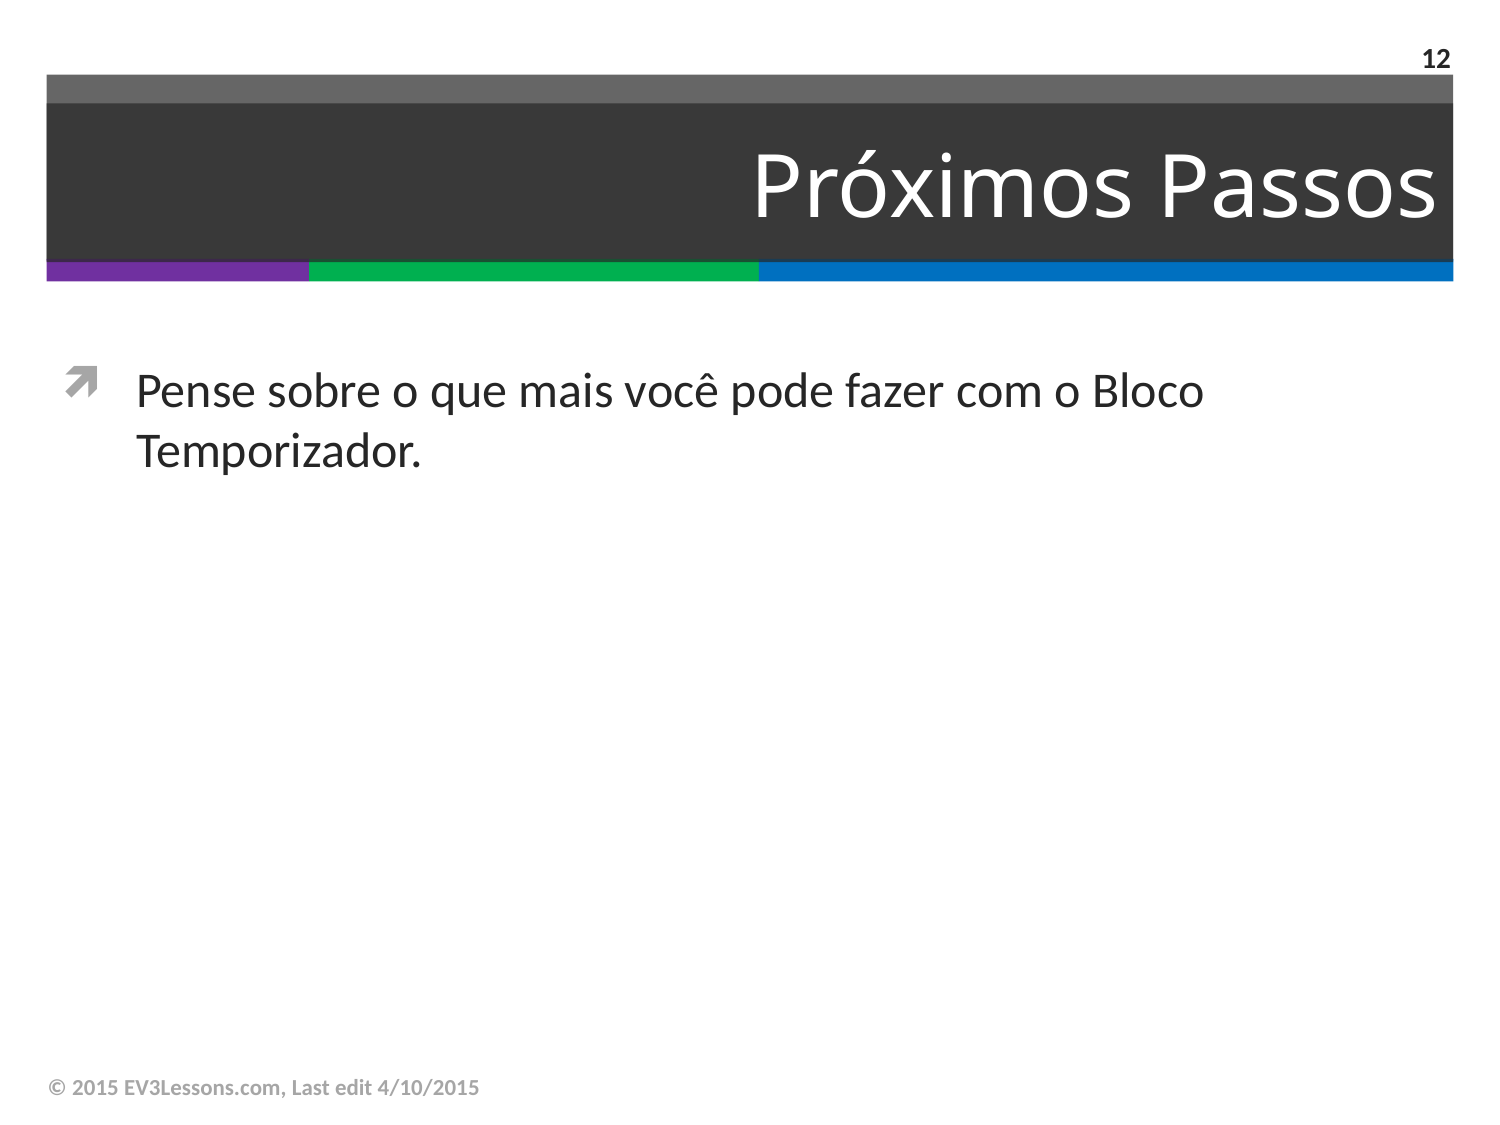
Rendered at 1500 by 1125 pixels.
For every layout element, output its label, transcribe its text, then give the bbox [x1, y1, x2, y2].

title Próximos Passos [46, 103, 1454, 263]
slide_number 12 [1362, 27, 1466, 87]
list Pense sobre o que mais você pode fazer com o Bloco Temporizador. [46, 350, 1454, 1005]
footer © 2015 EV3Lessons.com, Last edit 4/10/2015 [32, 1055, 1038, 1116]
